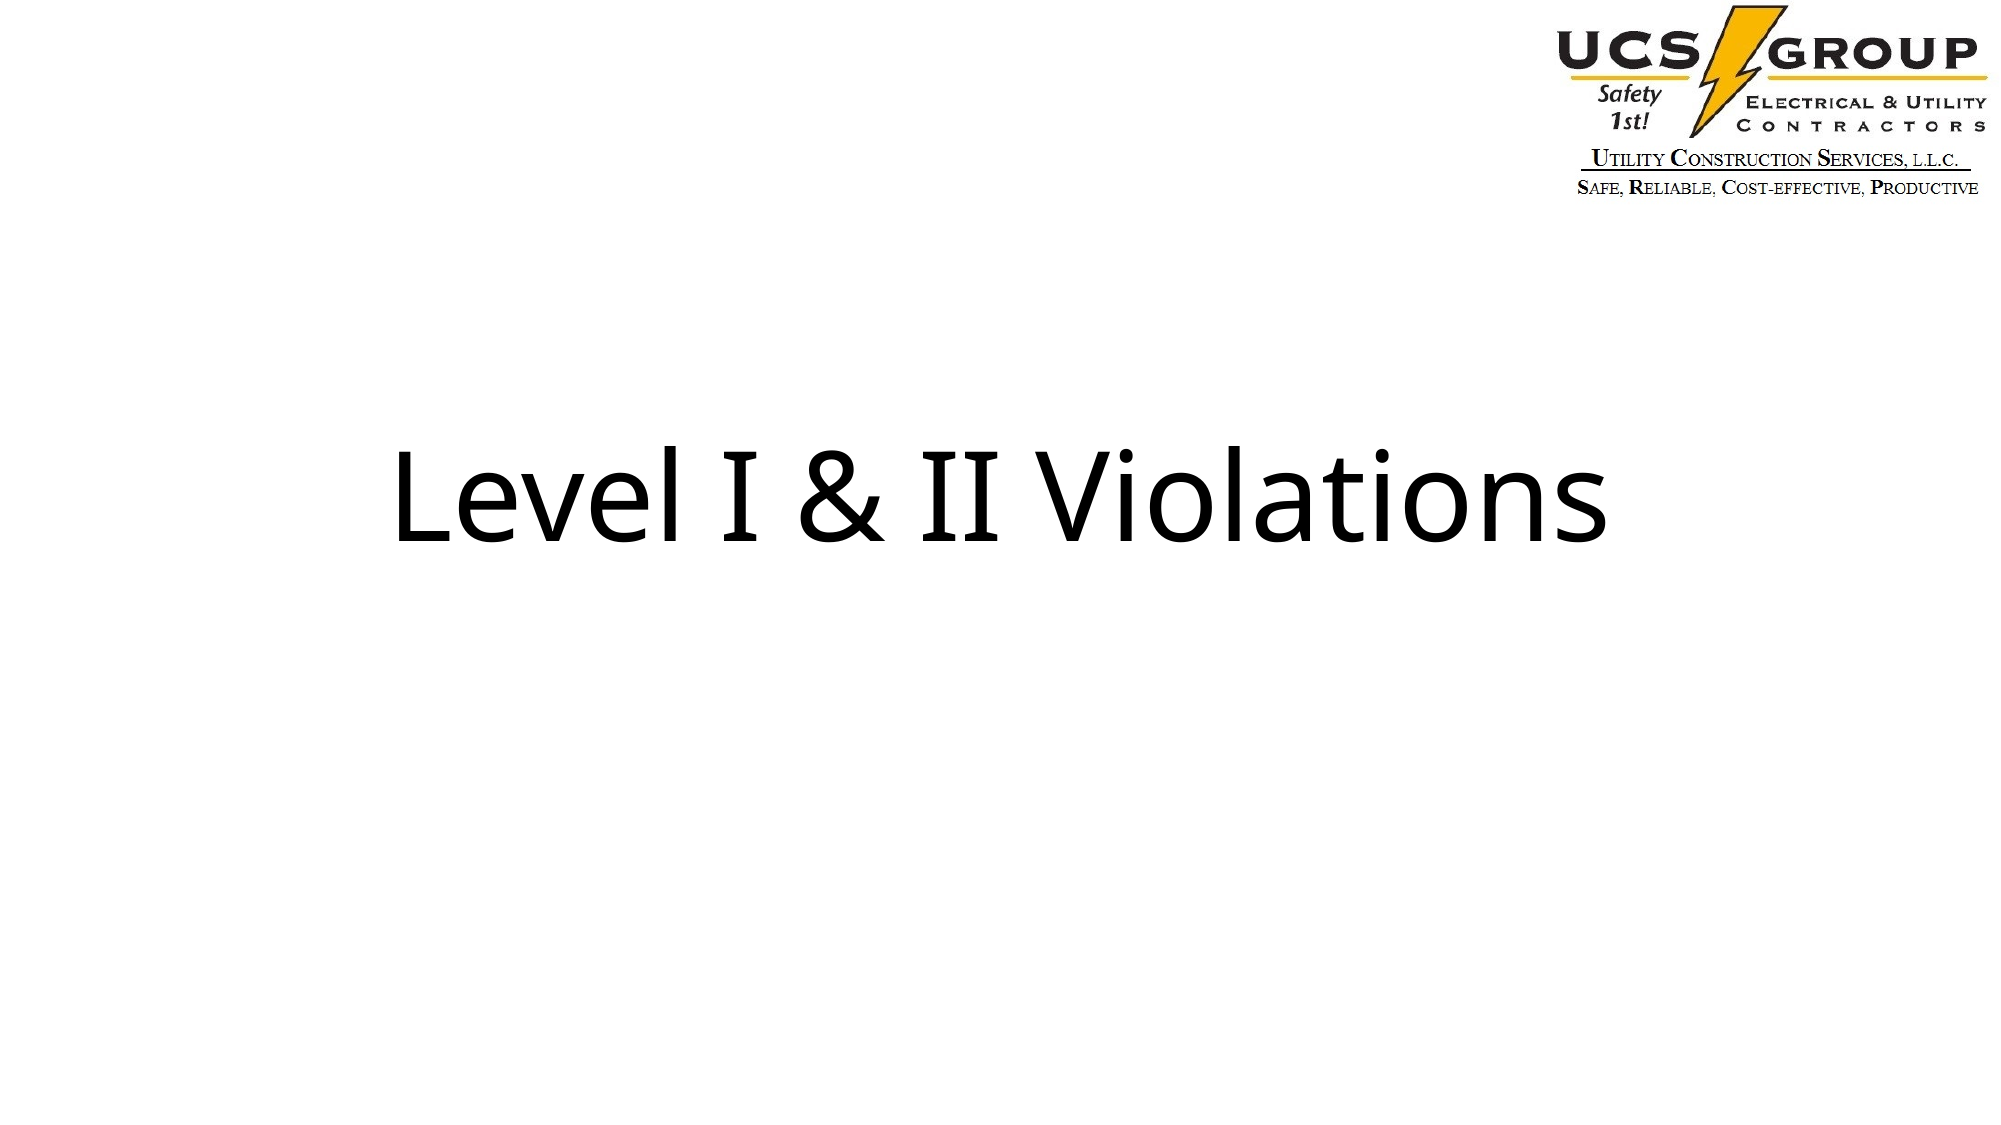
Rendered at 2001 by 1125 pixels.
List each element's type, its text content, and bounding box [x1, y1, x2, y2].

title Level I & II Violations [249, 184, 1750, 576]
picture [1545, 0, 2000, 212]
